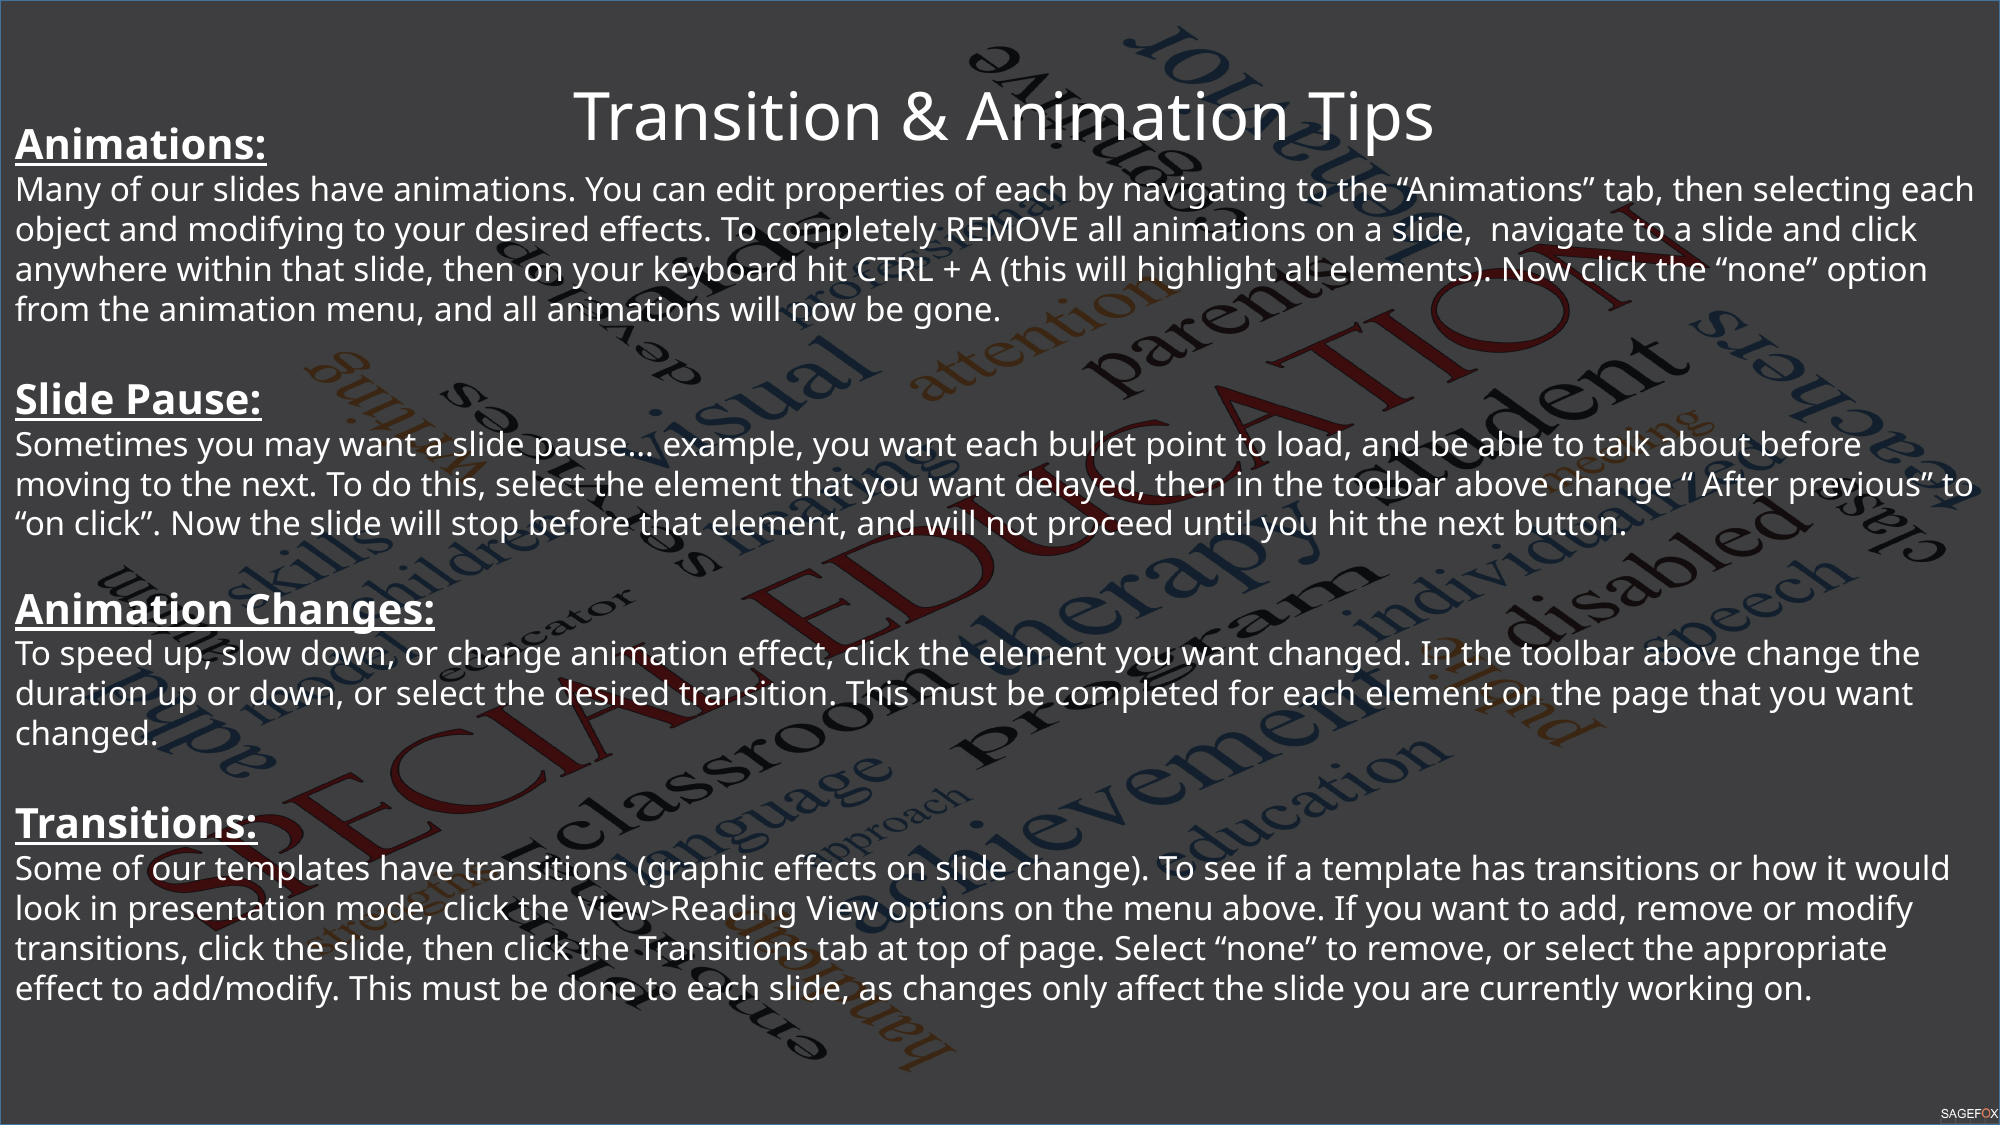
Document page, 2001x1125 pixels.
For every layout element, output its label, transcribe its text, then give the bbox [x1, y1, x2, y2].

text_box Animations: Many of our slides have animations. You can edit properties of each by navigating to the “Animations” tab, then selecting each object and modifying to your desired effects. To completely REMOVE all animations on a slide, navigate to a slide and click anywhere within that slide, then on your keyboard hit CTRL + A (this will highlight all elements). Now click the “none” option from the animation menu, and all animations will now be gone. Slide Pause: Sometimes you may want a slide pause… example, you want each bullet point to load, and be able to talk about before moving to the next. To do this, select the element that you want delayed, then in the toolbar above change “ After previous” to “on click”. Now the slide will stop before that element, and will not proceed until you hit the next button. Animation Changes: To speed up, slow down, or change animation effect, click the element you want changed. In the toolbar above change the duration up or down, or select the desired transition. This must be completed for each element on the page that you want changed. Transitions: Some of our templates have transitions (graphic effects on slide change). To see if a template has transitions or how it would look in presentation mode, click the View>Reading View options on the menu above. If you want to add, remove or modify transitions, click the slide, then click the Transitions tab at top of page. Select “none” to remove, or select the appropriate effect to add/modify. This must be done to each slide, as changes only affect the slide you are currently working on. [0, 0, 2000, 1125]
title Transition & Animation Tips [477, 59, 1532, 177]
